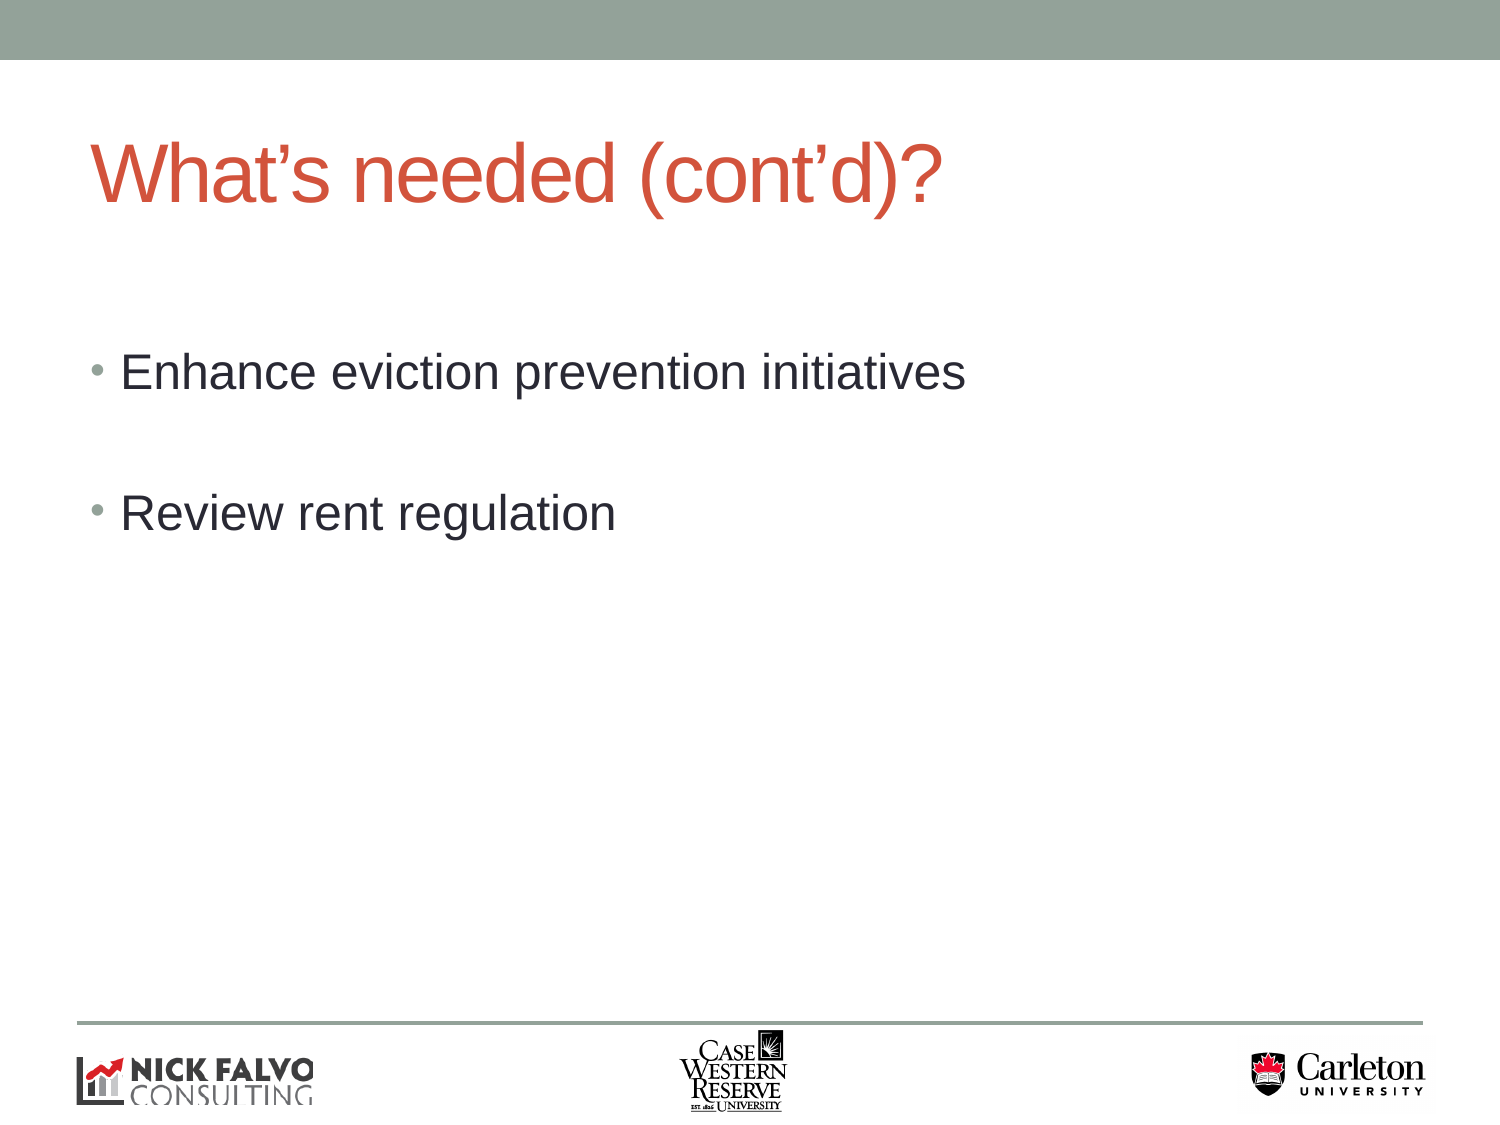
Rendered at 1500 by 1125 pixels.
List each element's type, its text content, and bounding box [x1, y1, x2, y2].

picture [1237, 1035, 1436, 1114]
picture [679, 1030, 793, 1120]
list Enhance eviction prevention initiatives Review rent regulation [75, 262, 1425, 988]
title What’s needed (cont’d)? [75, 87, 1425, 250]
